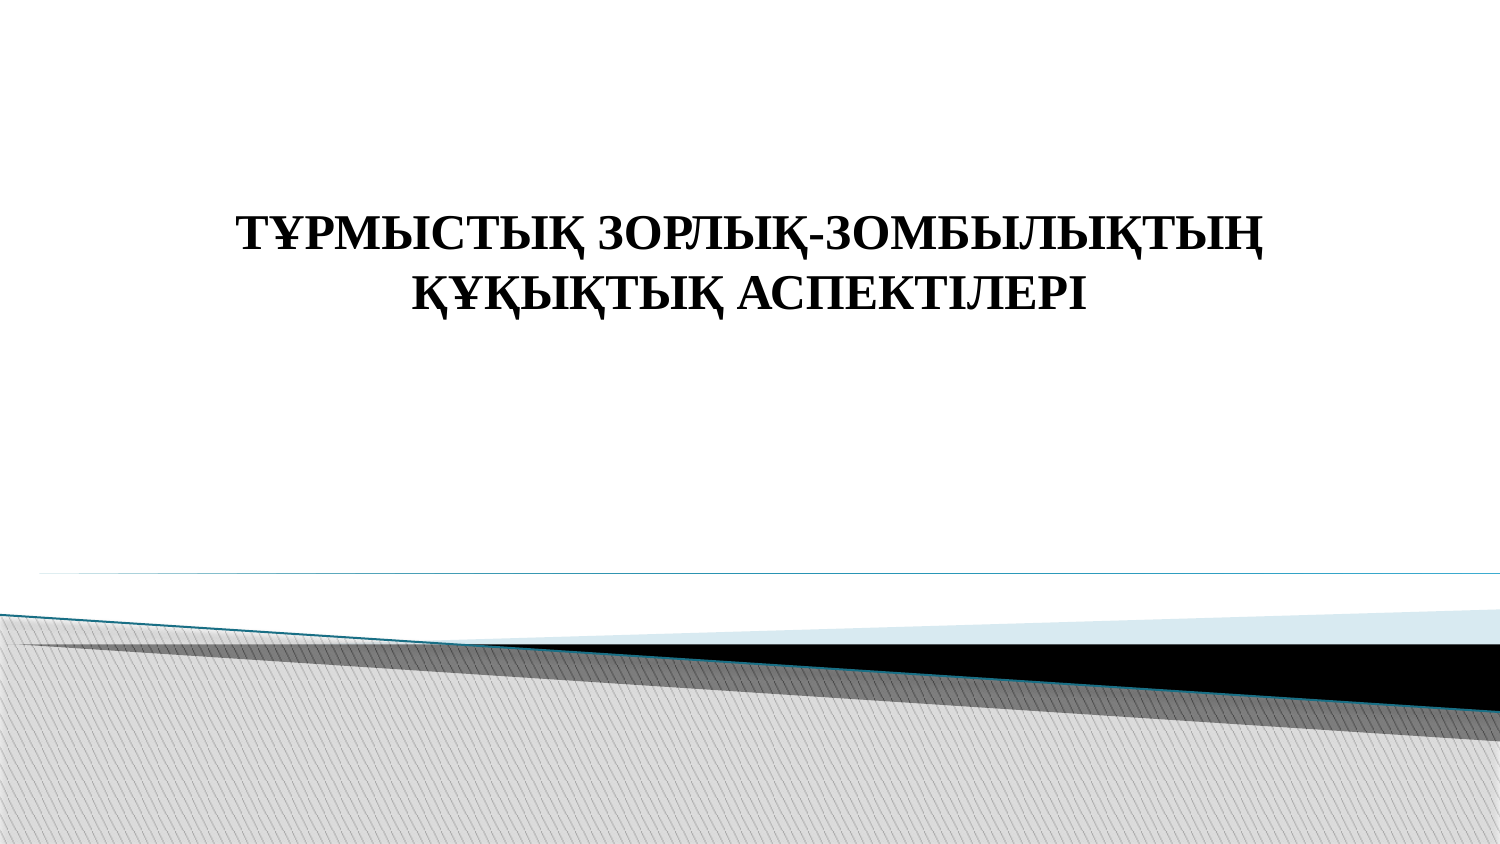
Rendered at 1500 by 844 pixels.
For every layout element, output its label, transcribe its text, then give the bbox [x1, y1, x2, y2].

picture [5, 644, 1500, 742]
title ТҰРМЫСТЫҚ ЗОРЛЫҚ-ЗОМБЫЛЫҚТЫҢ ҚҰҚЫҚТЫҚ АСПЕКТІЛЕРІ [112, 161, 1388, 388]
